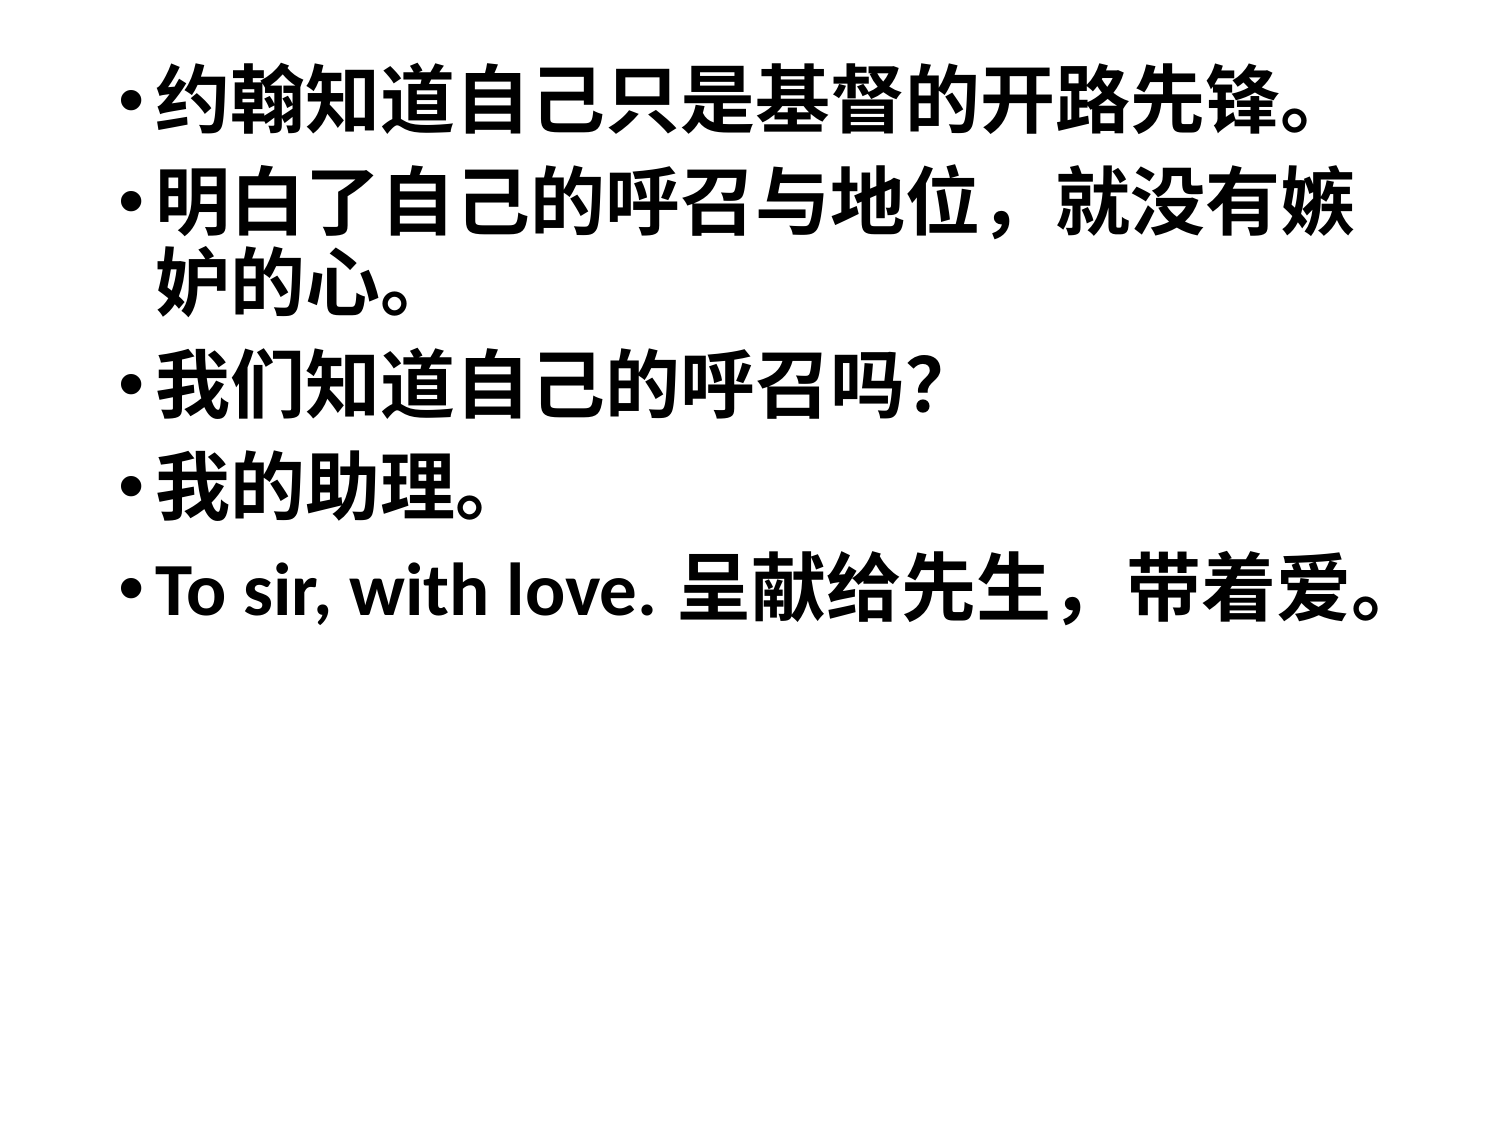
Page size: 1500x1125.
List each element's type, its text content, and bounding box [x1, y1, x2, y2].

list 约翰知道自己只是基督的开路先锋。 明白了自己的呼召与地位，就没有嫉妒的心。 我们知道自己的呼召吗？ 我的助理。 To sir, with love.呈献给先生，带着爱。 [103, 55, 1397, 1014]
